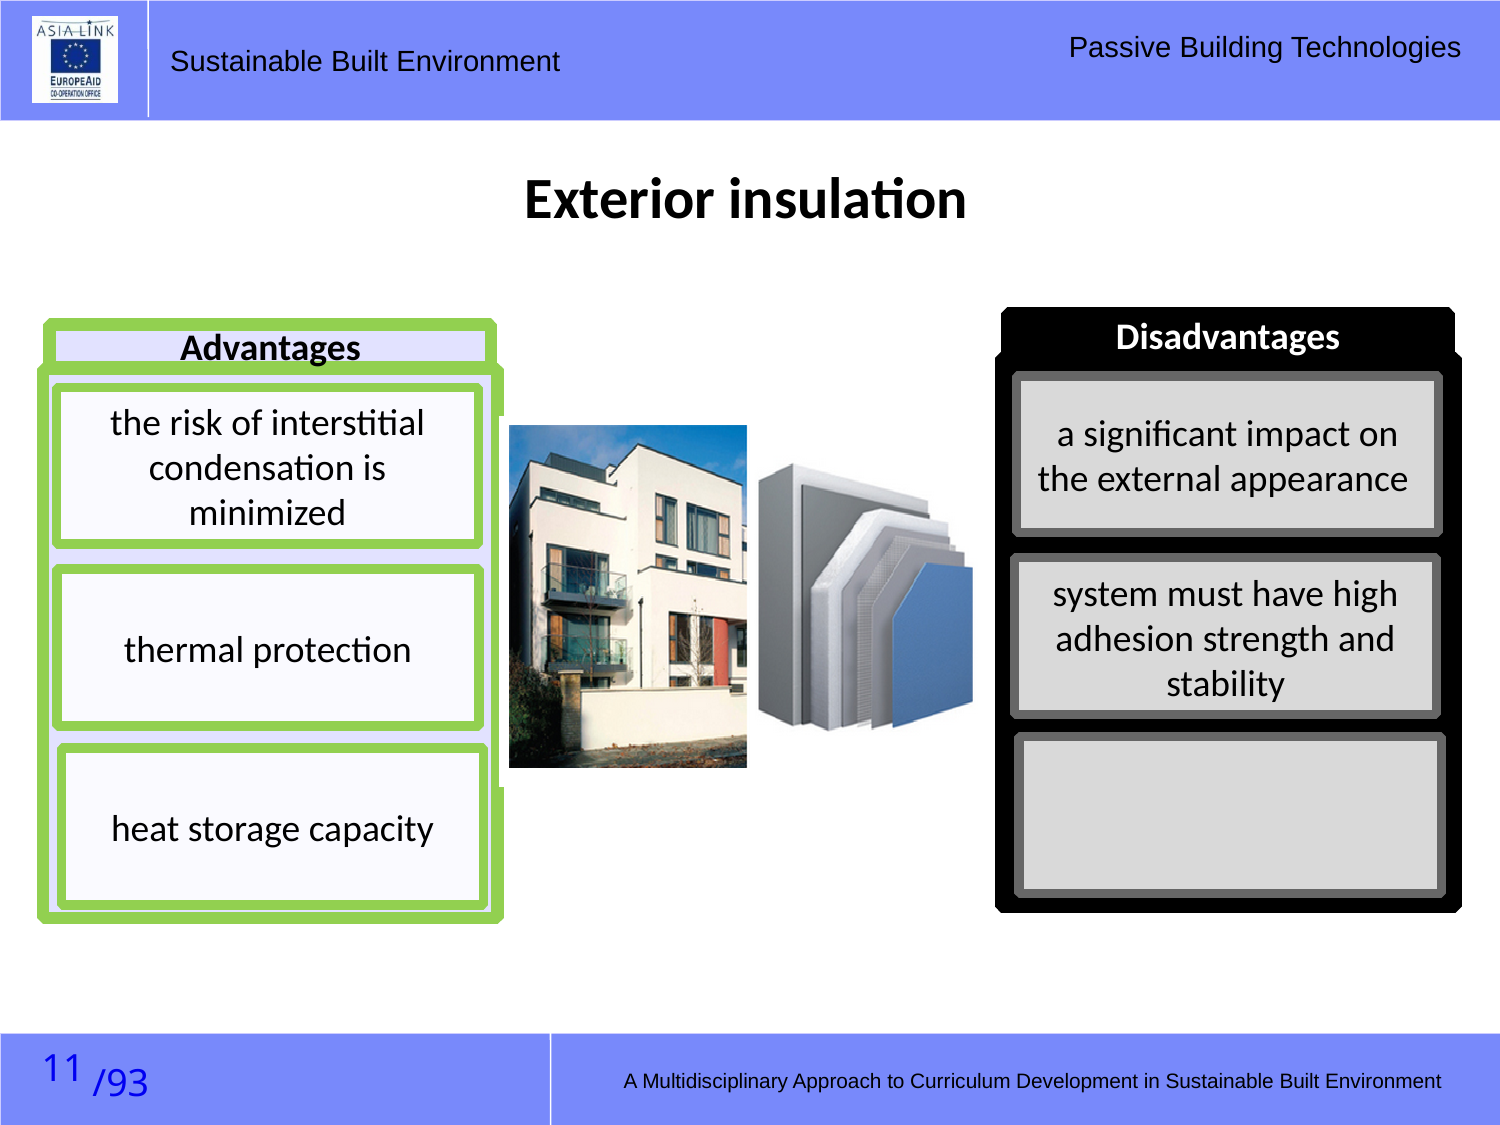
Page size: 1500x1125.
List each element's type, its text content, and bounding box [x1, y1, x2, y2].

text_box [42, 324, 498, 919]
picture [499, 416, 992, 787]
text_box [1000, 312, 1456, 907]
slide_number 10 [26, 1039, 377, 1100]
picture [32, 16, 118, 103]
text_box A Multidisciplinary Approach to Curriculum Development in Sustainable Built Environment [587, 1060, 1457, 1100]
title Exterior insulation [28, 129, 1465, 260]
